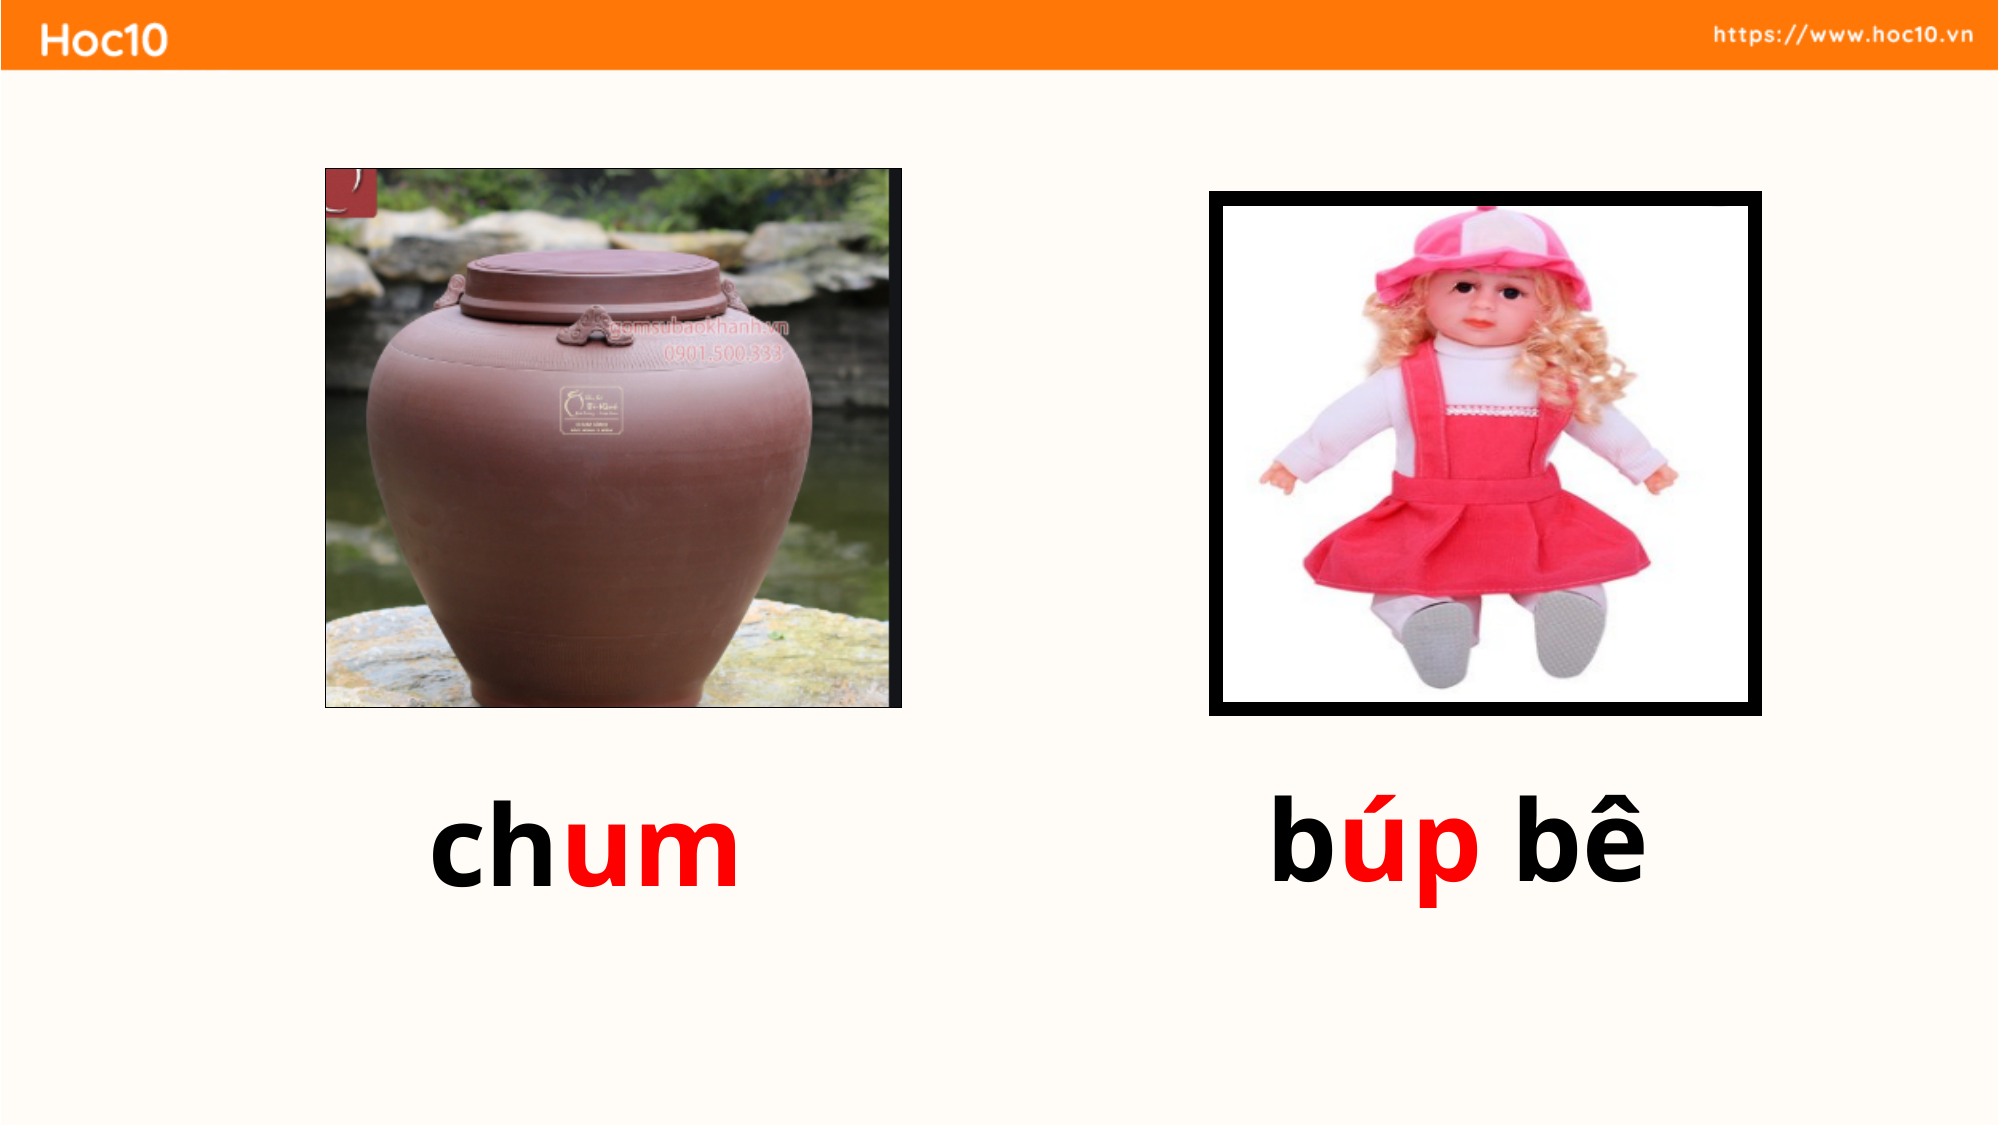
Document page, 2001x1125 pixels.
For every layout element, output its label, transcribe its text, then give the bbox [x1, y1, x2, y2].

text_box búp bê [1251, 761, 1720, 912]
picture [1, 0, 1998, 1125]
text_box chum [413, 766, 775, 917]
